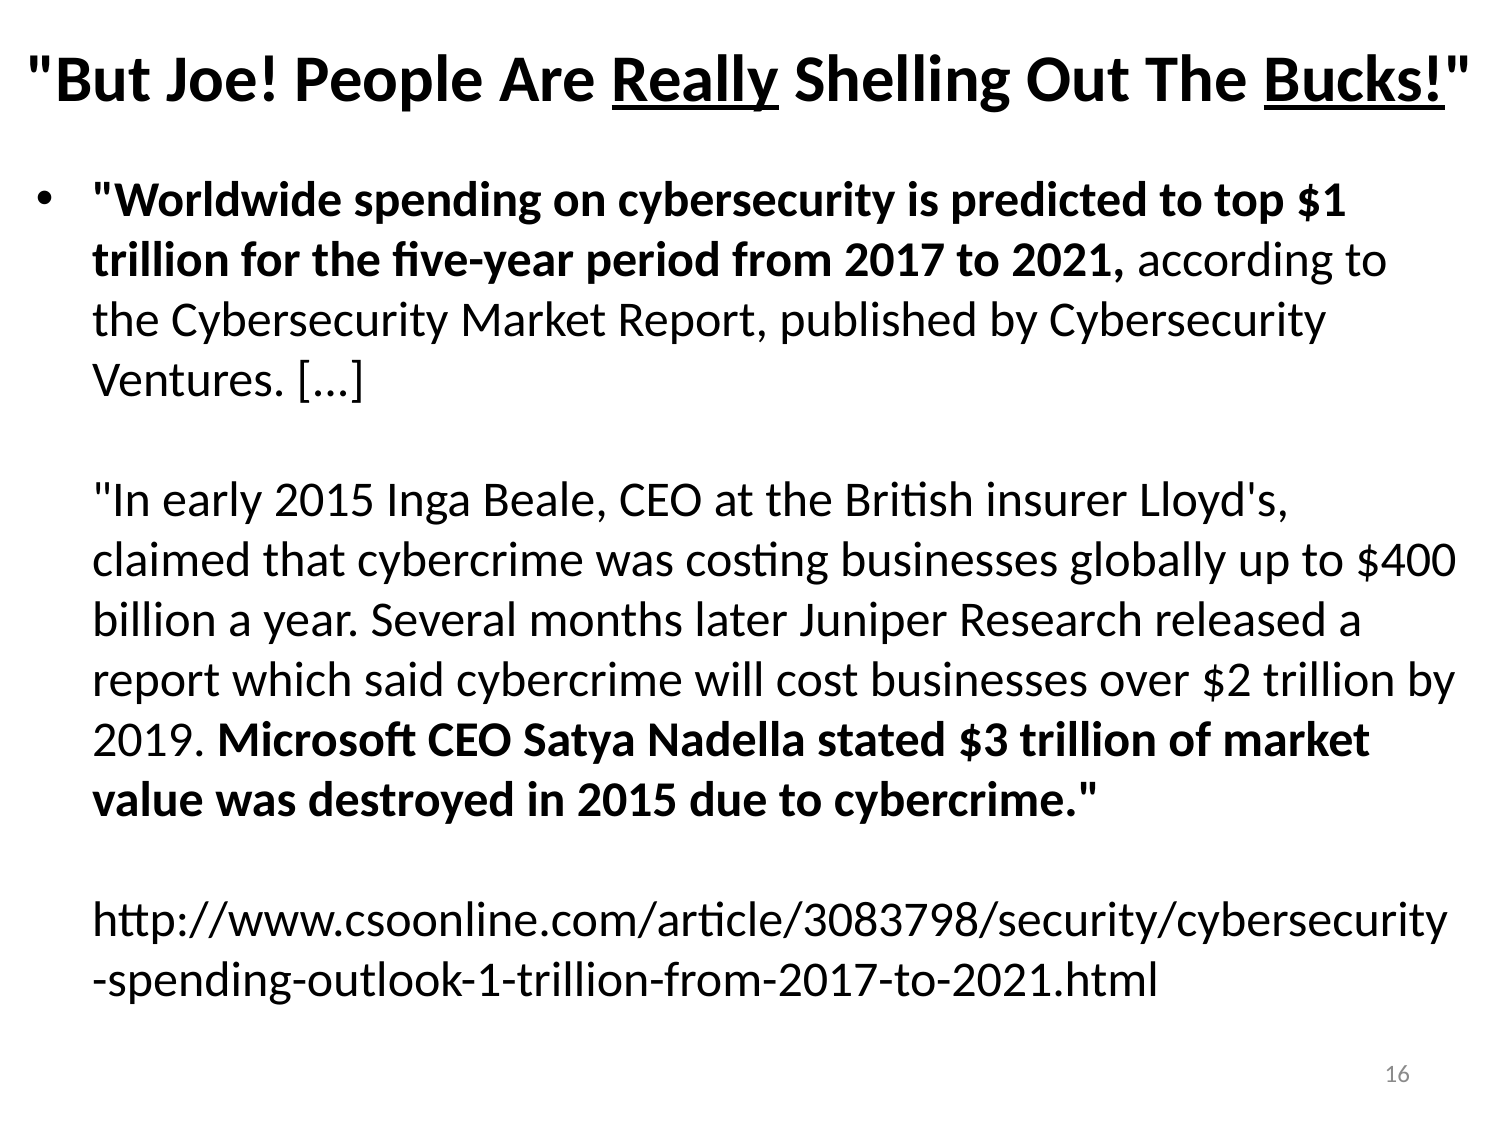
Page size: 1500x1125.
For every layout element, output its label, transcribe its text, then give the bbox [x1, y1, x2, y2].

title "But Joe! People Are Really Shelling Out The Bucks!" [0, 25, 1500, 124]
slide_number 16 [1074, 1042, 1425, 1103]
list "Worldwide spending on cybersecurity is predicted to top $1 trillion for the five-year period from 2017 to 2021, according to the Cybersecurity Market Report, published by Cybersecurity Ventures. [...] "In early 2015 Inga Beale, CEO at the British insurer Lloyd's, claimed that cybercrime was costing businesses globally up to $400 billion a year. Several months later Juniper Research released a report which said cybercrime will cost businesses over $2 trillion by 2019. Microsoft CEO Satya Nadella stated $3 trillion of market value was destroyed in 2015 due to cybercrime." http://www.csoonline.com/article/3083798/security/cybersecurity-spending-outlook-1-trillion-from-2017-to-2021.html [20, 159, 1474, 1043]
